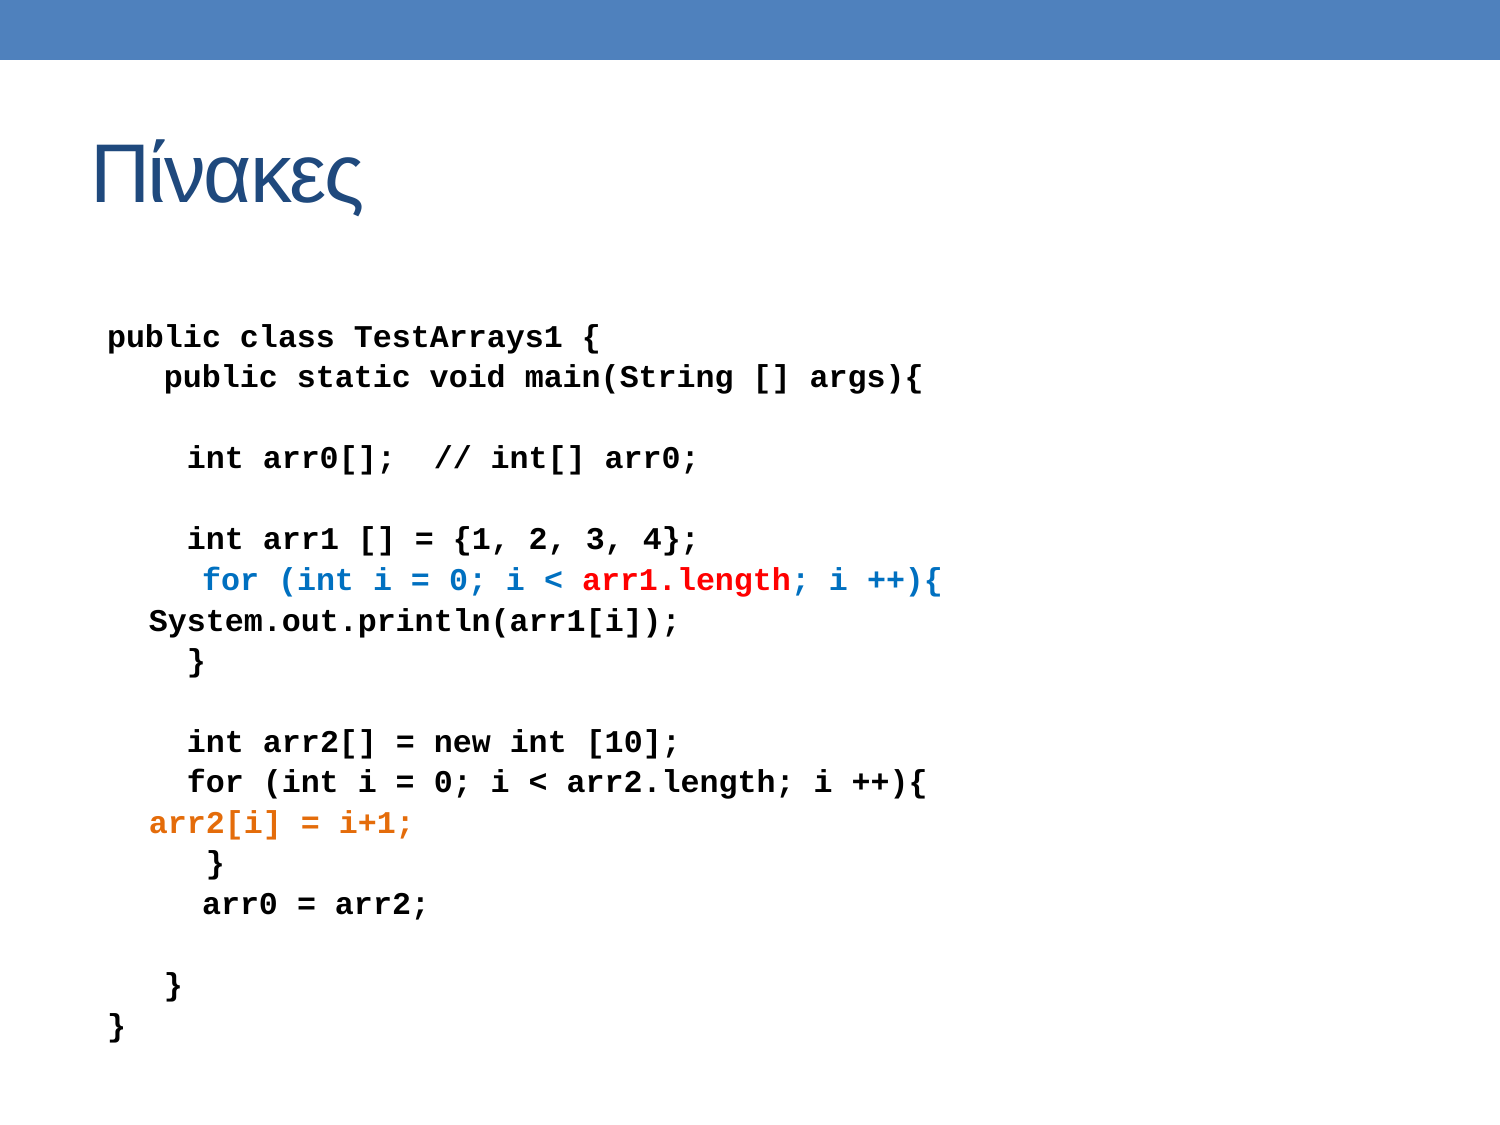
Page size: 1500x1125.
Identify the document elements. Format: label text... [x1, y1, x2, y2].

title Πίνακες [75, 87, 1425, 250]
list public class TestArrays1 { public static void main(String [] args){ int arr0[]; // int[] arr0; int arr1 [] = {1, 2, 3, 4}; for (int i = 0; i < arr1.length; i ++){ System.out.println(arr1[i]); } int arr2[] = new int [10]; for (int i = 0; i < arr2.length; i ++){ arr2[i] = i+1; } arr0 = arr2; } } [24, 312, 1450, 1056]
